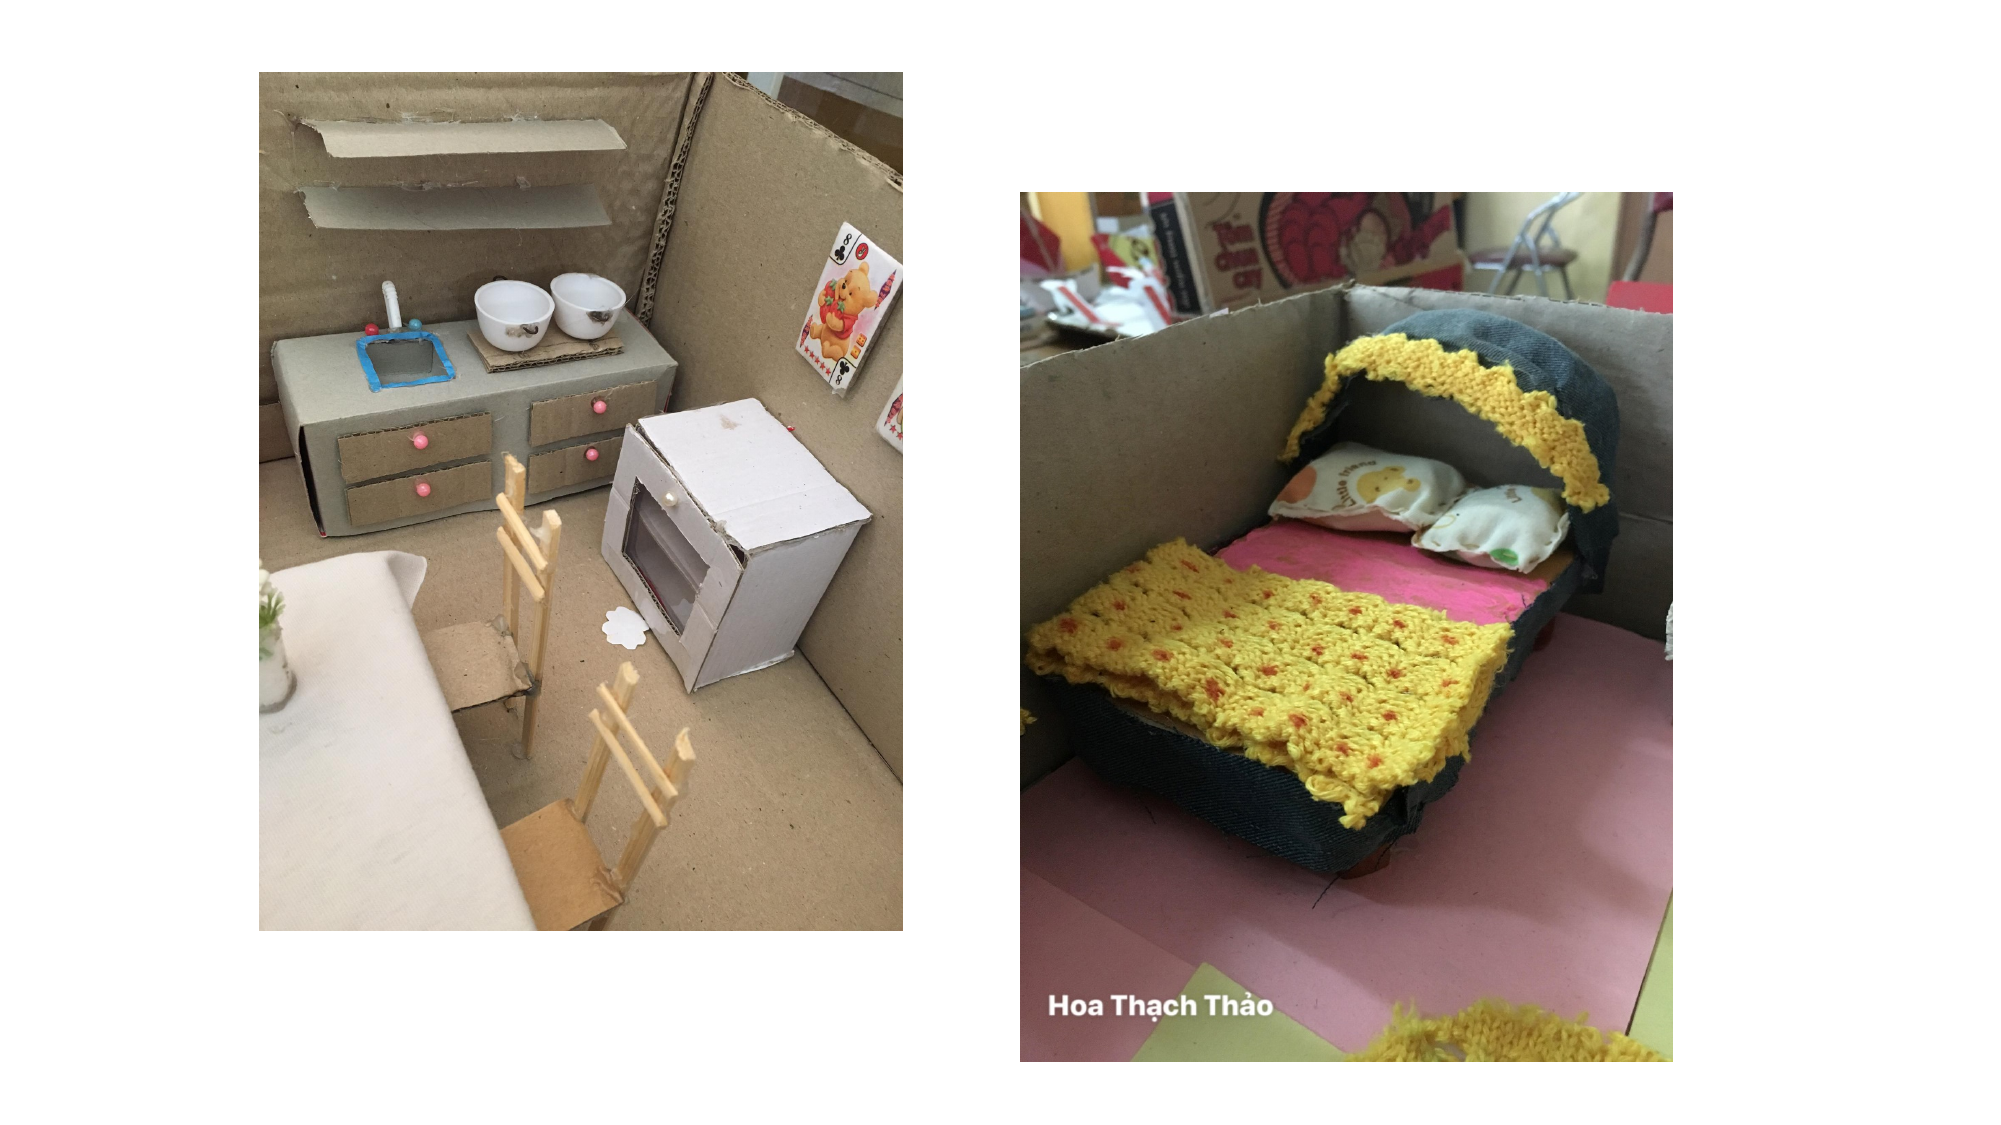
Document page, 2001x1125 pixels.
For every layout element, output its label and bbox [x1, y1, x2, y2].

picture [259, 72, 903, 931]
picture [1020, 192, 1673, 1062]
